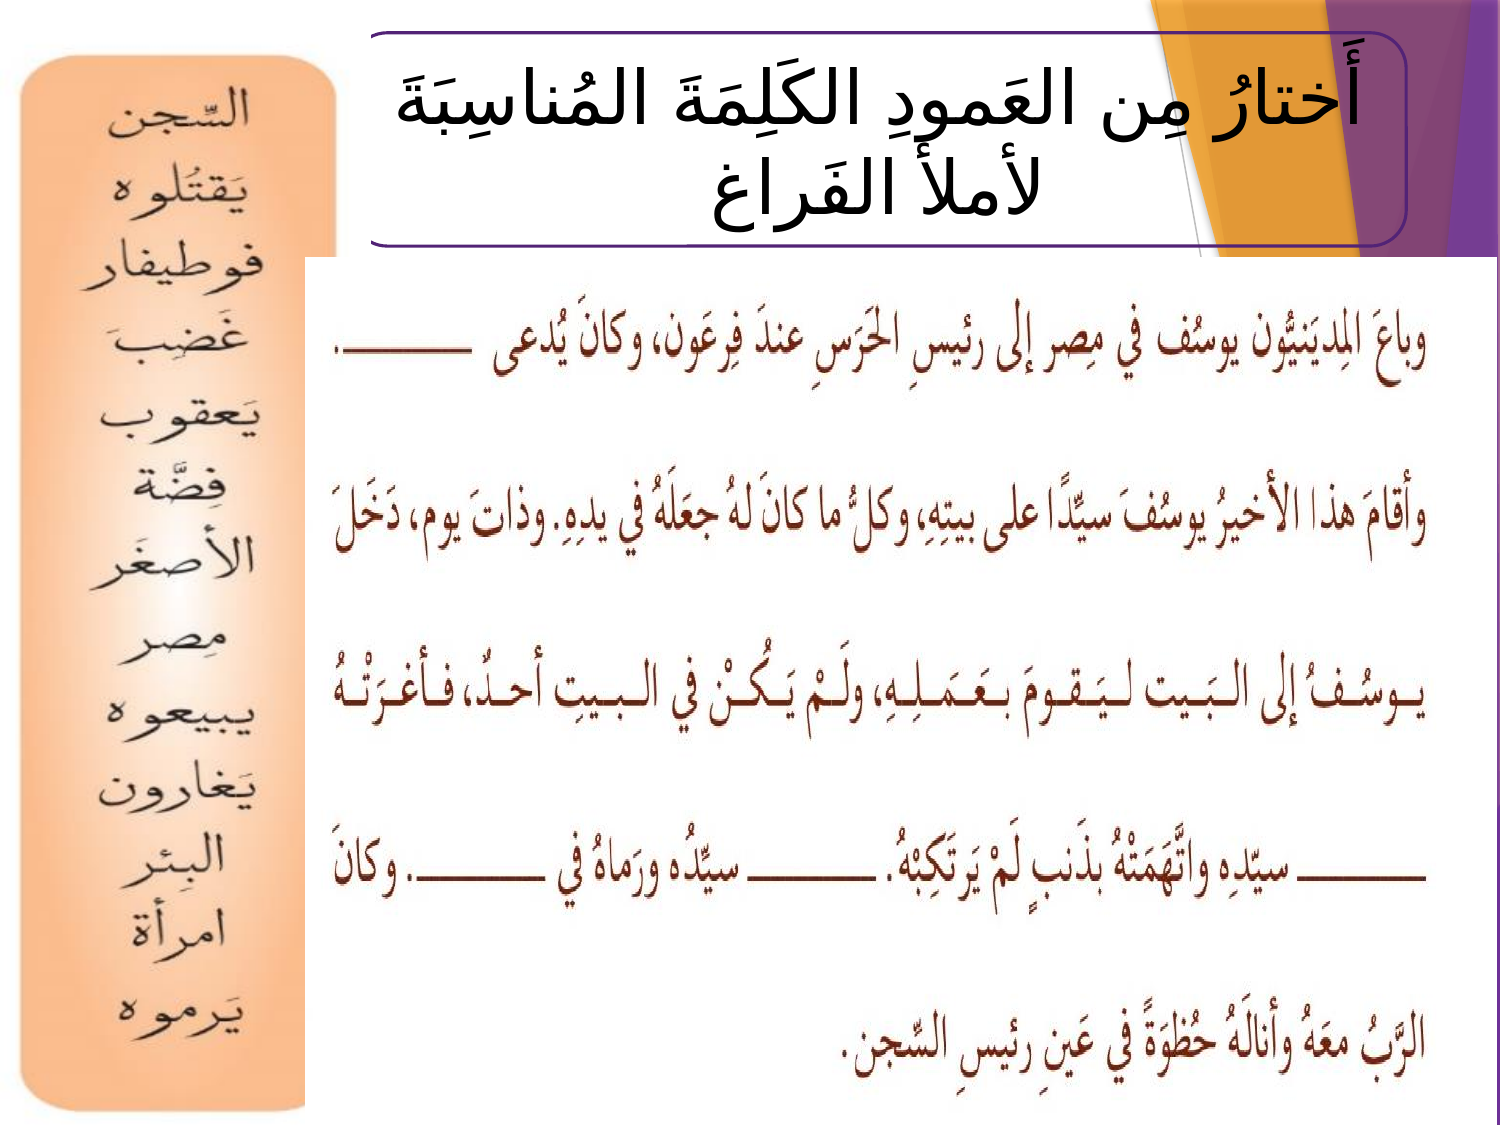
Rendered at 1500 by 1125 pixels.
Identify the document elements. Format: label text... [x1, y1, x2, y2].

picture [0, 20, 1500, 1125]
text_box أَختارُ مِن العَمودِ الكَلِمَةَ المُناسِبَةَ لأملأ الفَراغ [374, 31, 1408, 248]
